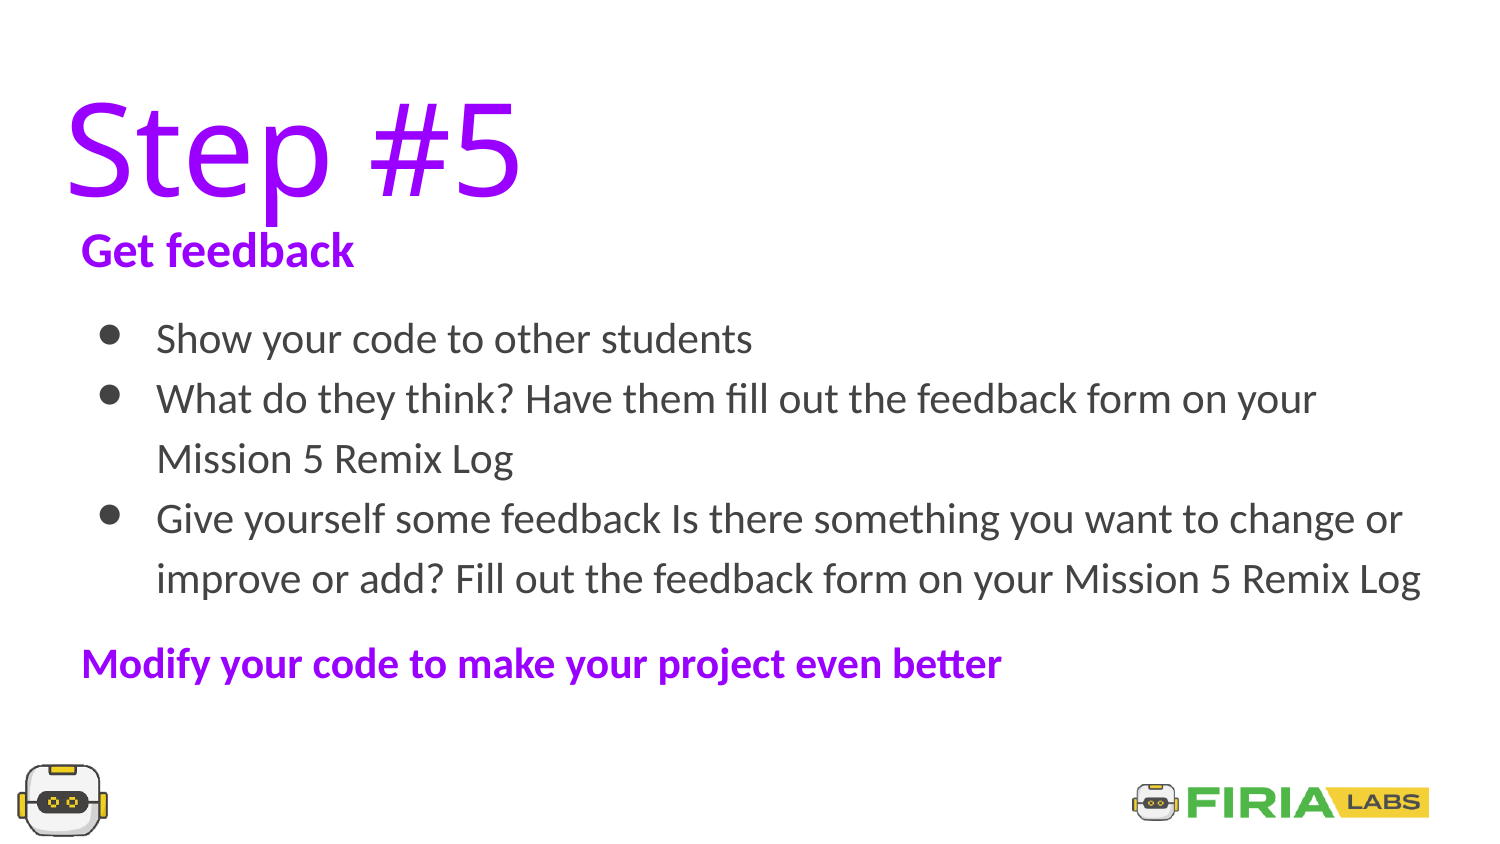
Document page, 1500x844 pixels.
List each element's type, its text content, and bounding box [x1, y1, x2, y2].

picture [17, 764, 108, 837]
list Step #5 [49, 29, 655, 337]
text_box Get feedback Show your code to other students What do they think? Have them fill out the feedback form on your Mission 5 Remix Log Give yourself some feedback Is there something you want to change or improve or add? Fill out the feedback form on your Mission 5 Remix Log Modify your code to make your project even better [66, 193, 1464, 760]
picture [1121, 777, 1436, 826]
